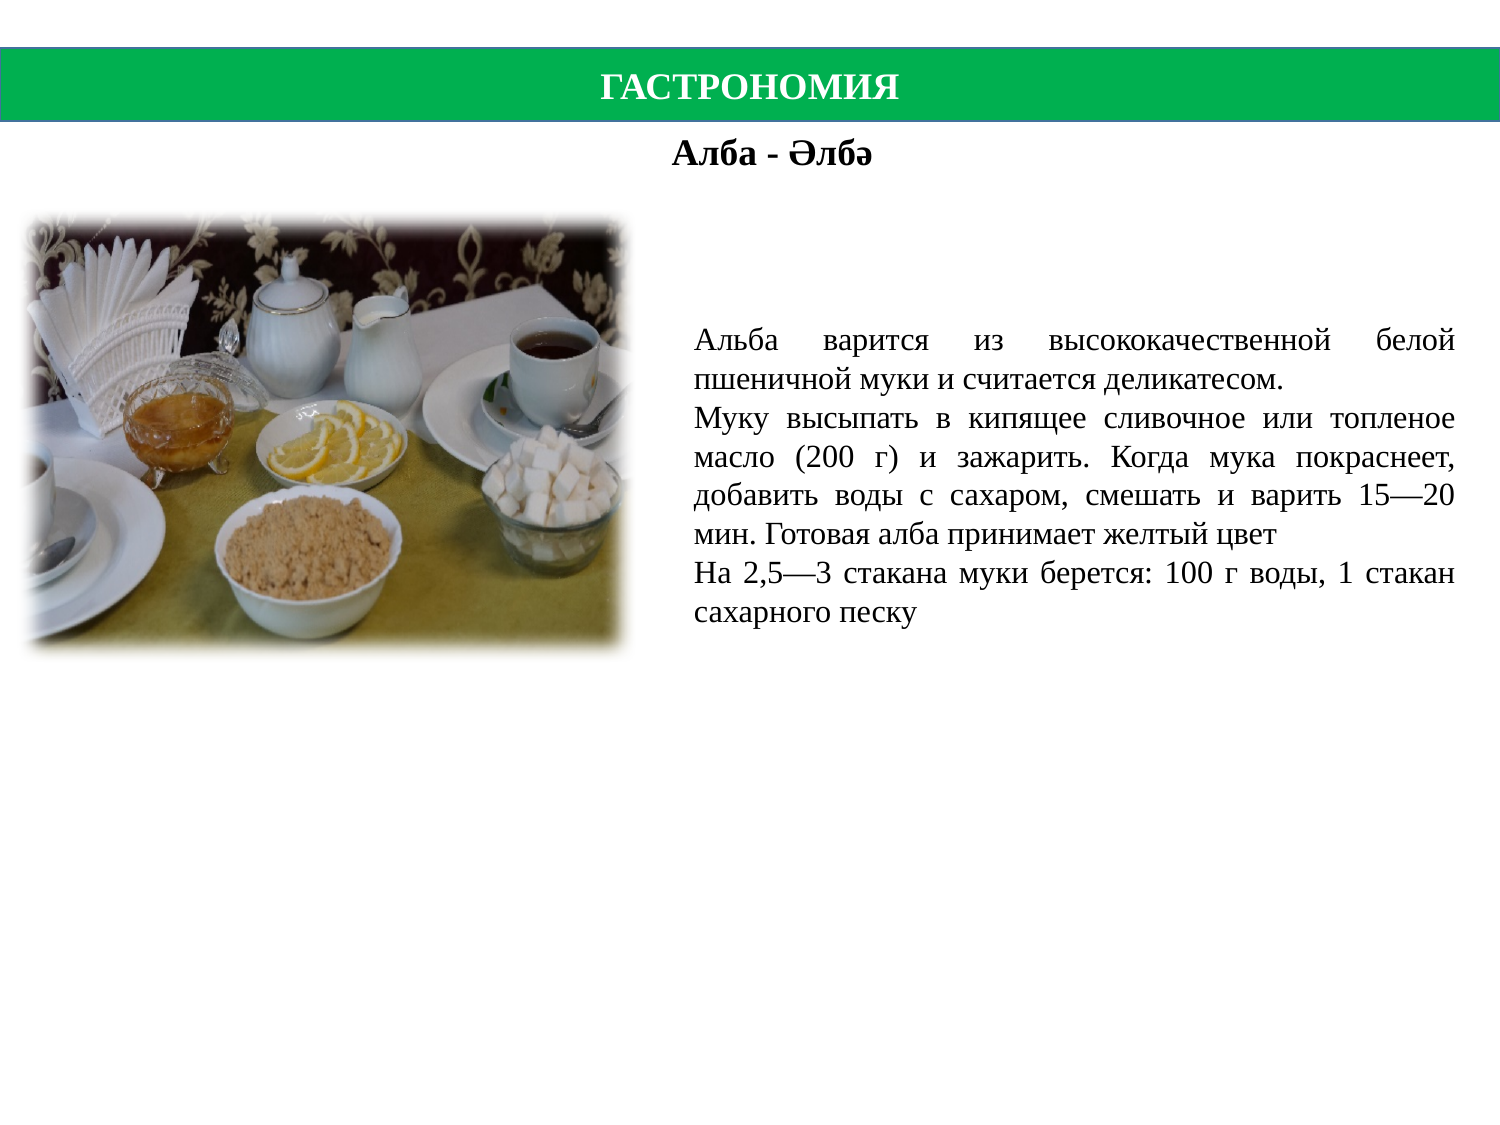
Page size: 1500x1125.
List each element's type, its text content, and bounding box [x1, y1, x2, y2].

picture [17, 208, 636, 663]
text_box Алба - Әлбә [37, 120, 1500, 181]
text_box ГАСТРОНОМИЯ [0, 47, 1500, 122]
text_box Альба варится из высококачественной белой пшеничной муки и считается деликатесом. Муку высыпать в кипящее сливочное или топленое масло (200 г) и зажарить. Когда мука покраснеет, добавить воды с сахаром, смешать и варить 15—20 мин. Готовая алба принимает желтый цвет На 2,5—3 стакана муки берется: 100 г воды, 1 стакан сахарного песку [679, 311, 1471, 636]
